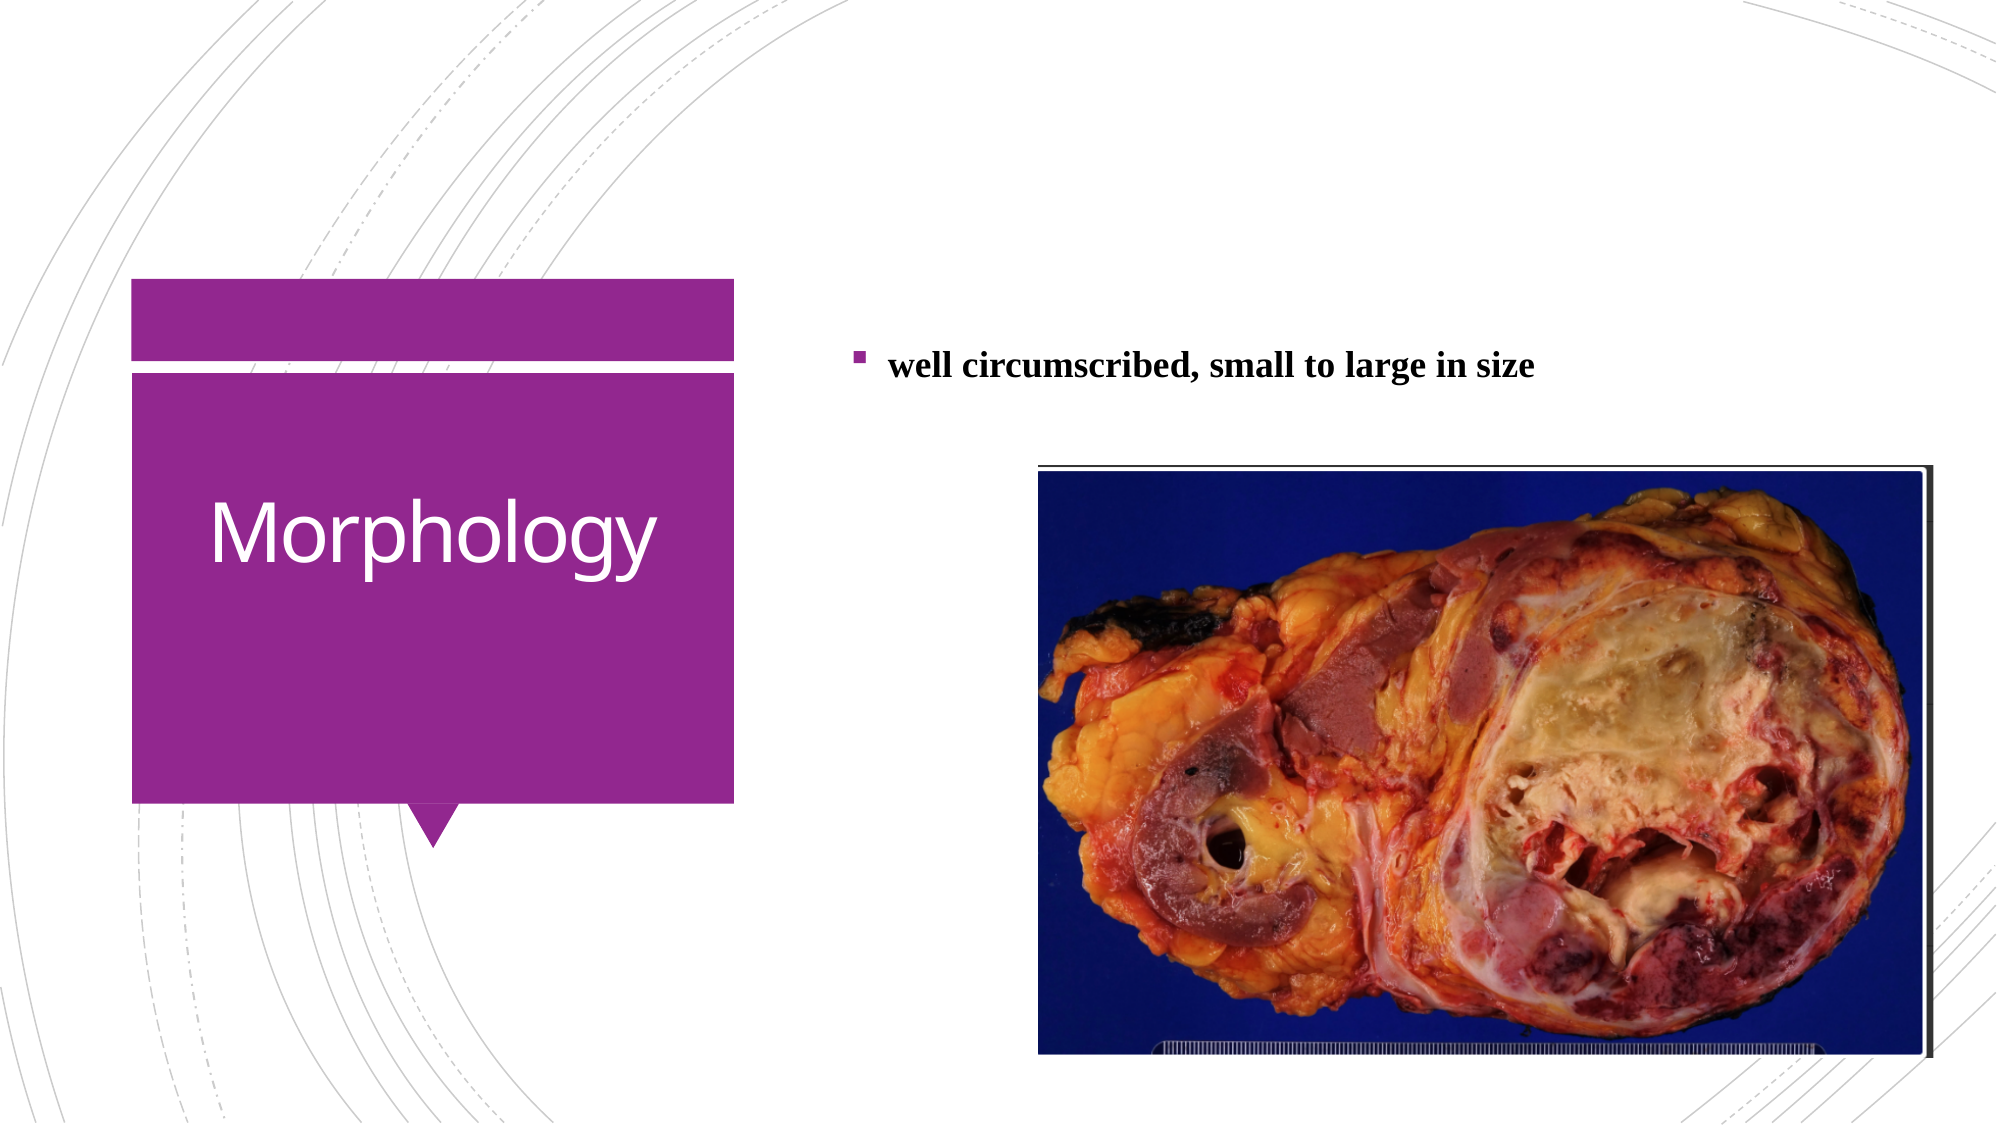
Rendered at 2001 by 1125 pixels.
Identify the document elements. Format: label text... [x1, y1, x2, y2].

title Morphology [145, 385, 720, 789]
picture [1037, 465, 1934, 1058]
list well circumscribed, small to large in size [835, 0, 1866, 789]
